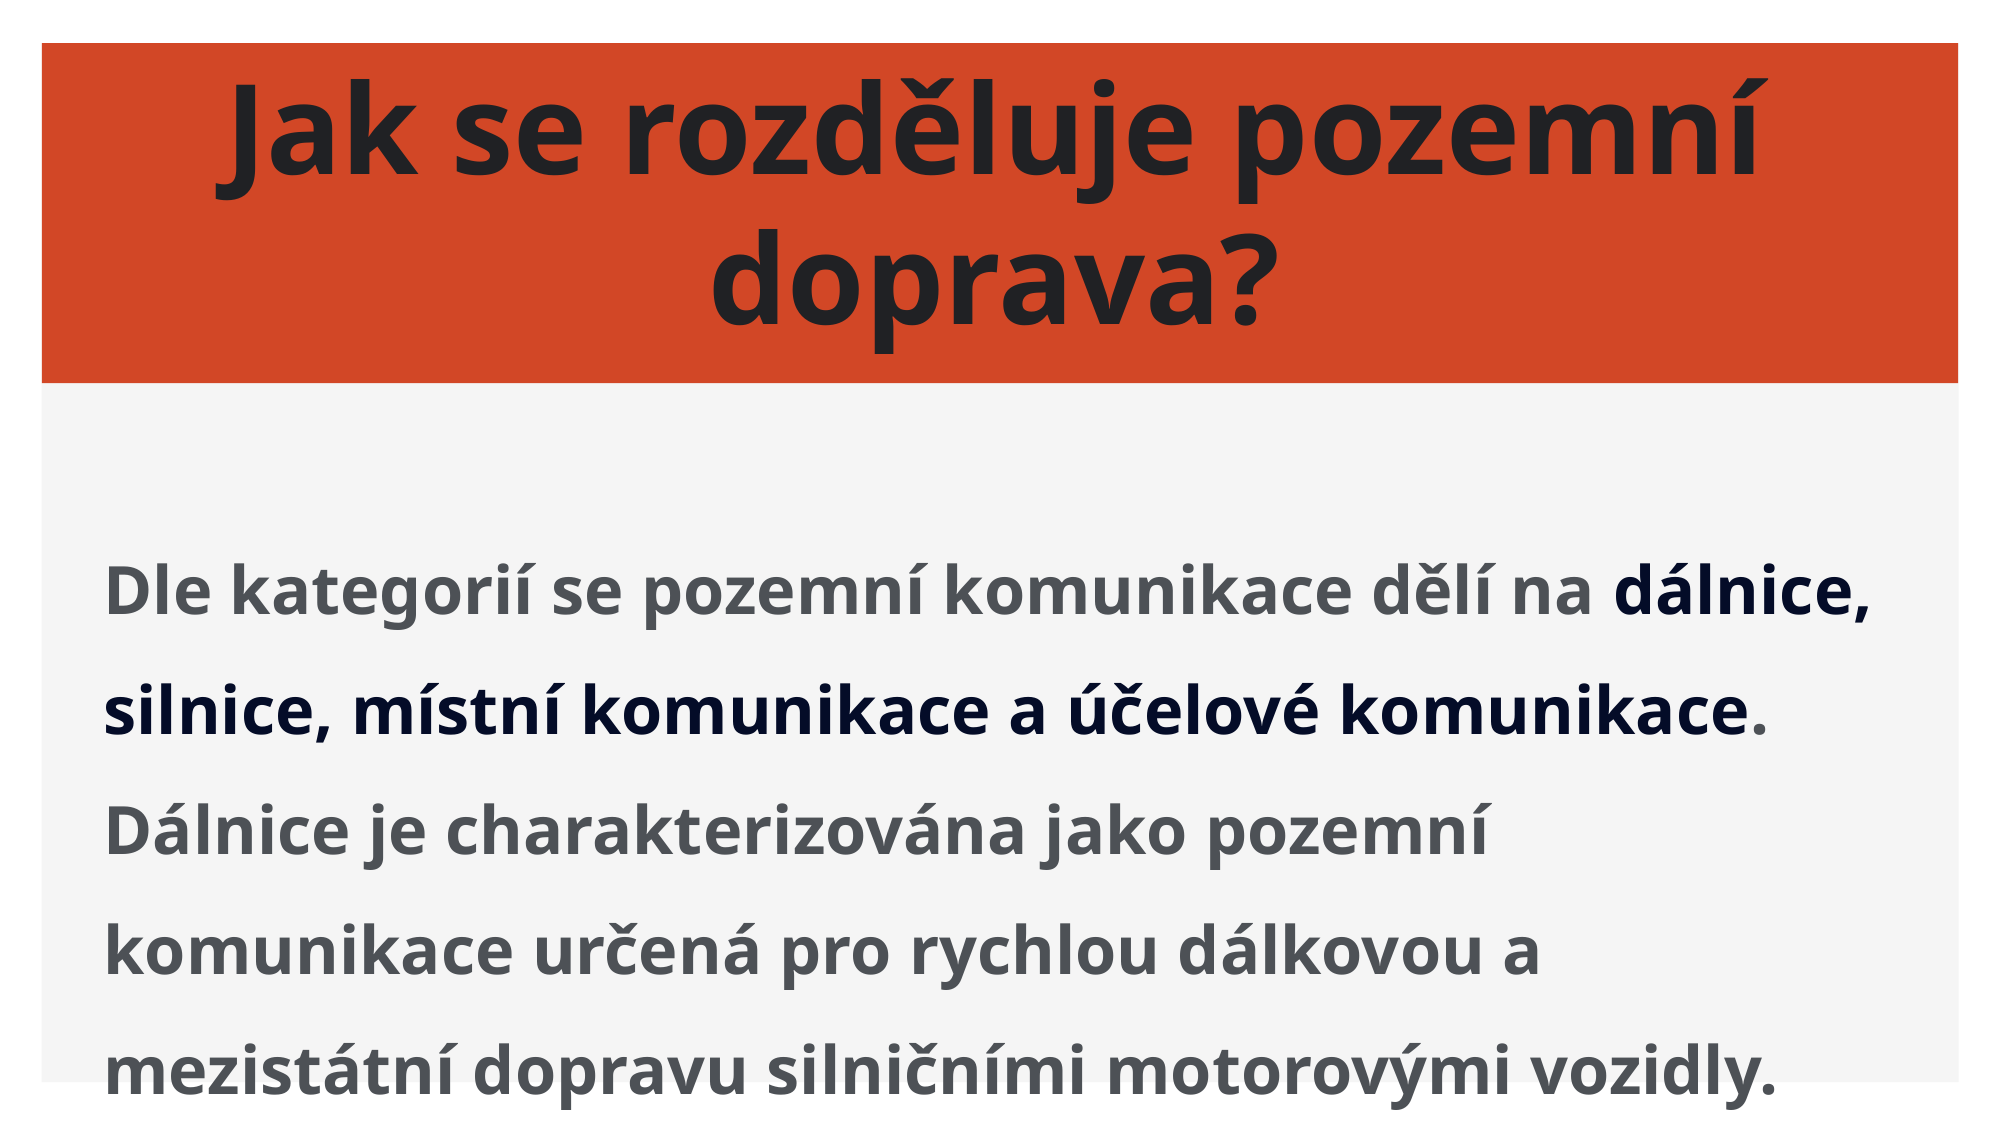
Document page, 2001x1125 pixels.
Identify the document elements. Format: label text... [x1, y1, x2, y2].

list Dle kategorií se pozemní komunikace dělí na dálnice, silnice, místní komunikace a účelové komunikace. Dálnice je charakterizována jako pozemní komunikace určená pro rychlou dálkovou a mezistátní dopravu silničními motorovými vozidly. [88, 500, 1905, 1073]
title Jak se rozděluje pozemní doprava? [85, 52, 1905, 357]
